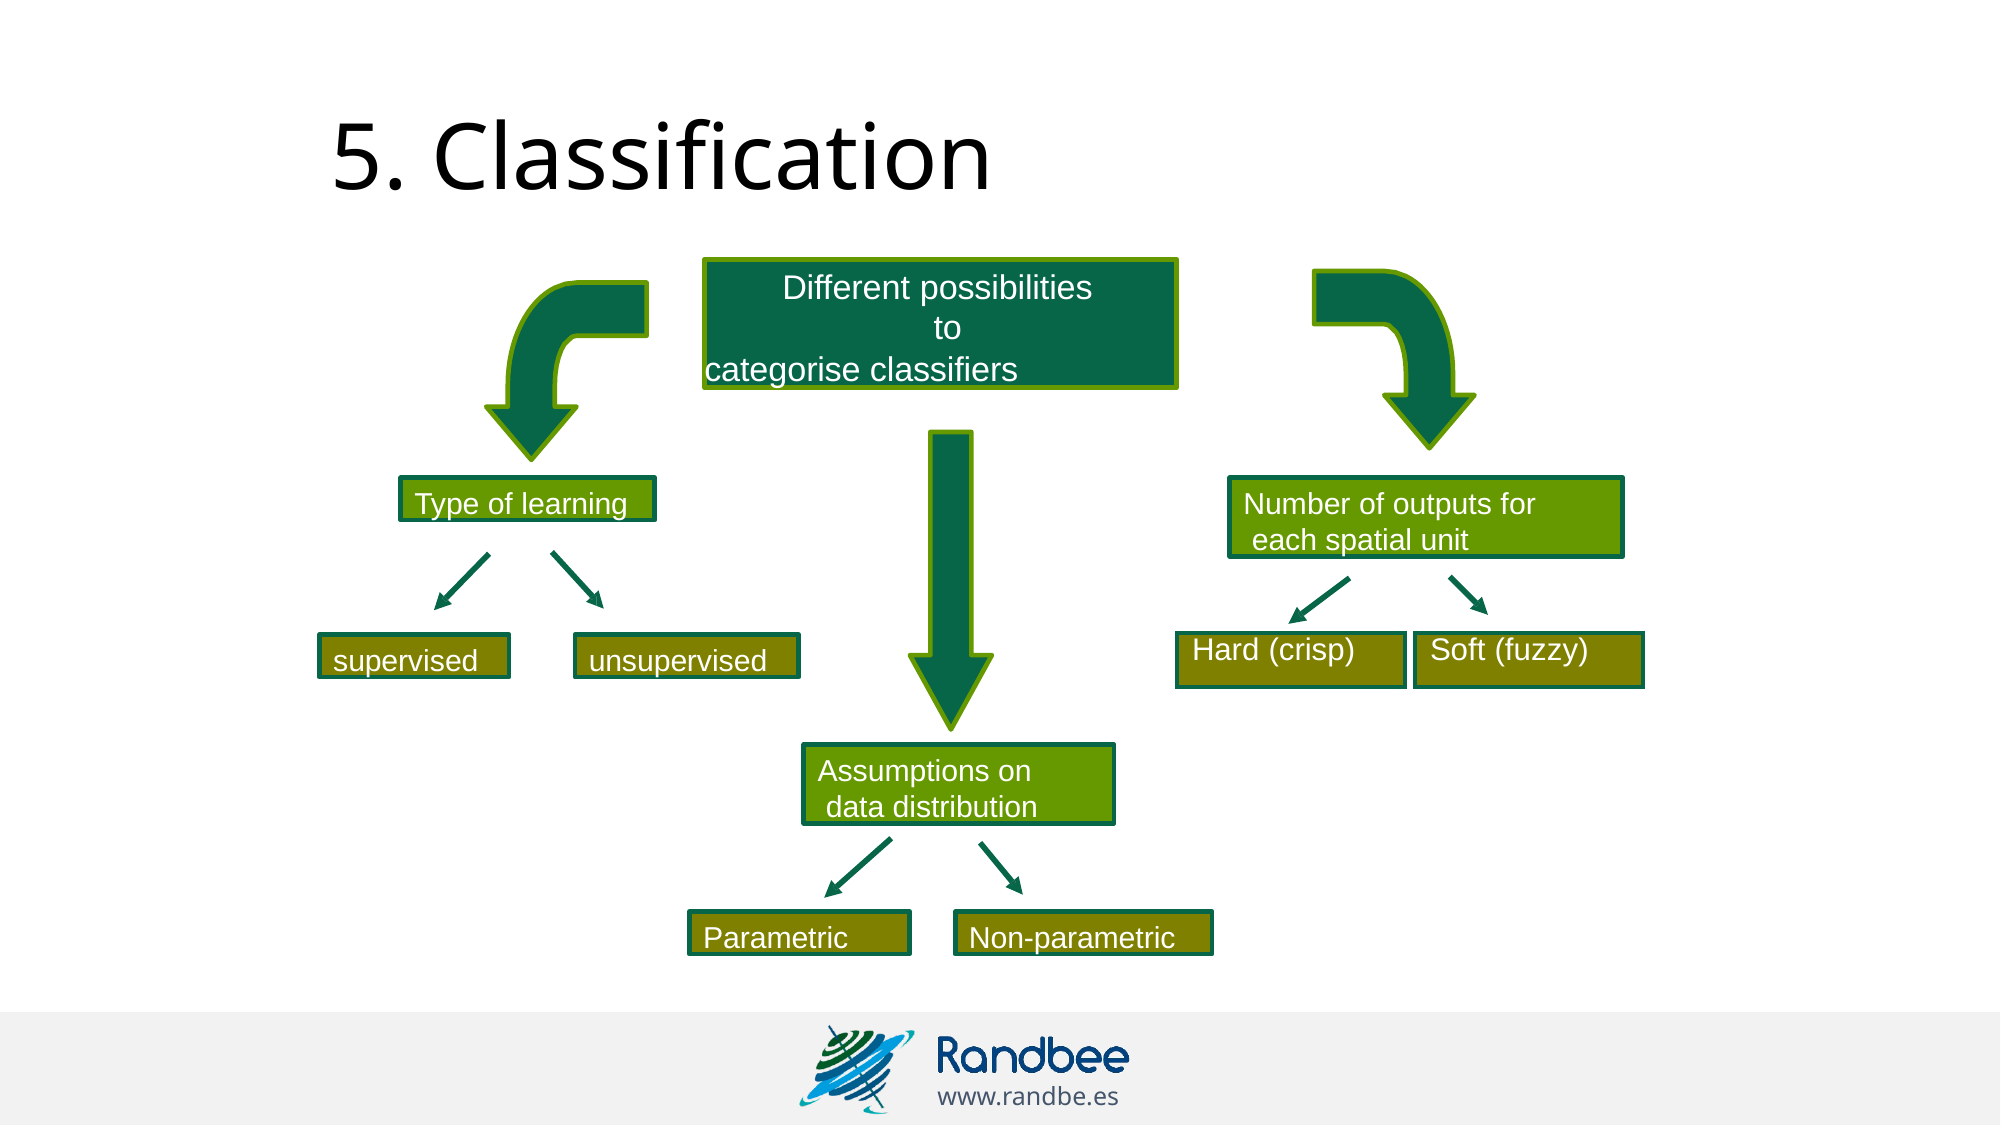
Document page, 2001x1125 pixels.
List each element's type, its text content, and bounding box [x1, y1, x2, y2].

text_box Type of learning [400, 477, 655, 521]
text_box [486, 282, 647, 460]
text_box [824, 836, 894, 898]
picture [931, 1032, 1136, 1080]
text_box Parametric [689, 911, 910, 955]
text_box [433, 551, 492, 611]
text_box [977, 840, 1023, 895]
table_header [1407, 633, 1413, 687]
text_box Assumptions on data distribution [803, 744, 1115, 824]
text_box unsupervised [575, 634, 799, 678]
table_header Soft (fuzzy) [1417, 635, 1641, 685]
text_box Non-parametric [955, 911, 1212, 955]
text_box [1314, 271, 1475, 449]
text_box [1288, 575, 1352, 624]
title 5. Classification [328, 59, 1895, 247]
text_box Different possibilities to categorise classifiers [704, 259, 1177, 388]
text_box [549, 550, 604, 609]
table_header Hard (crisp) [1179, 635, 1403, 685]
text_box [1447, 574, 1488, 615]
text_box [909, 431, 992, 730]
text_box supervised [319, 634, 509, 678]
picture [792, 1018, 921, 1116]
text_box Number of outputs for each spatial unit [1229, 477, 1623, 557]
